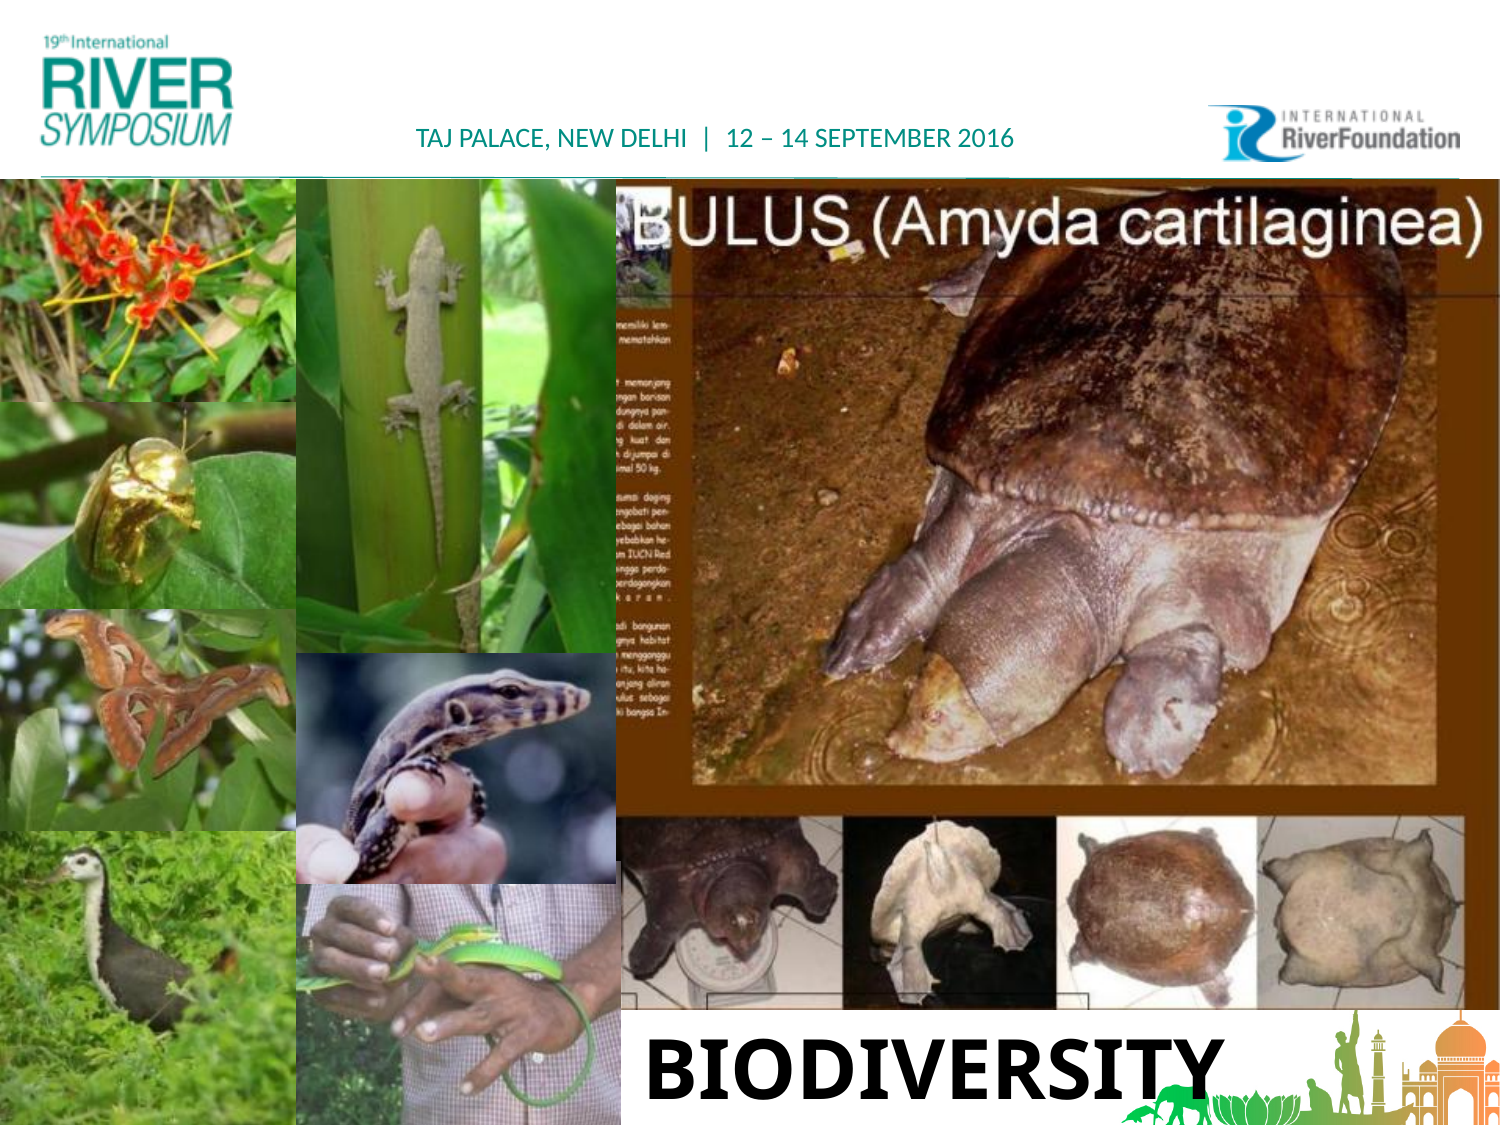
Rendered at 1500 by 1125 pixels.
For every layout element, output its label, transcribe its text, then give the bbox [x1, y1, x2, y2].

picture [1114, 1010, 1500, 1125]
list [616, 179, 1500, 1010]
title BIODIVERSITY [626, 1019, 1114, 1125]
text_box TAJ PALACE, NEW DELHI | 12 – 14 SEPTEMBER 2016 [400, 111, 1073, 161]
picture [1208, 105, 1460, 162]
picture [0, 179, 621, 1125]
picture [17, 0, 257, 152]
